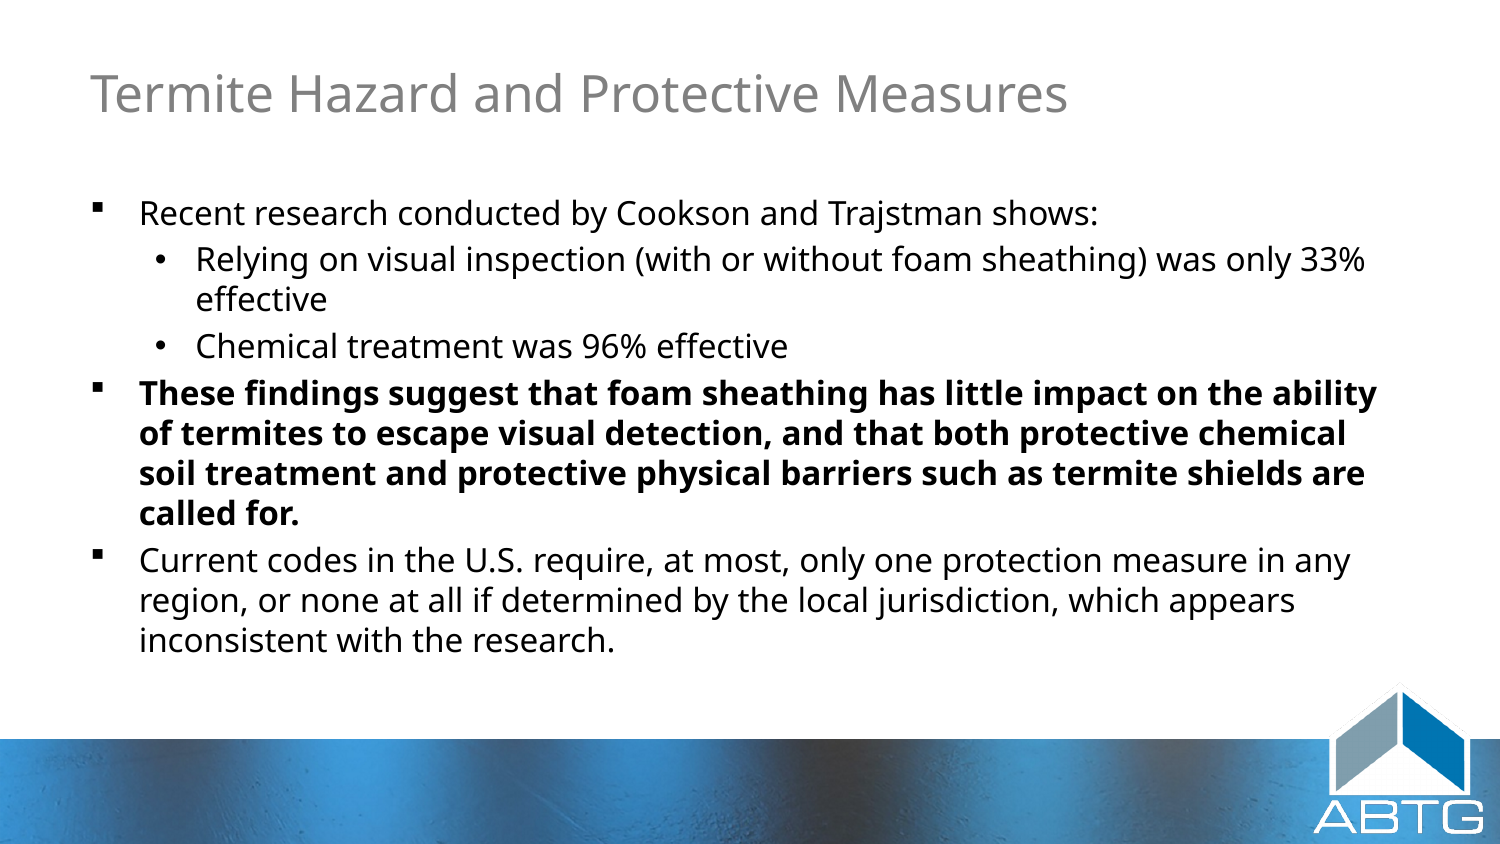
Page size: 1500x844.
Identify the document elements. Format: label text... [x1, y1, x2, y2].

list Recent research conducted by Cookson and Trajstman shows: Relying on visual inspection (with or without foam sheathing) was only 33% effective Chemical treatment was 96% effective These findings suggest that foam sheathing has little impact on the ability of termites to escape visual detection, and that both protective chemical soil treatment and protective physical barriers such as termite shields are called for. Current codes in the U.S. require, at most, only one protection measure in any region, or none at all if determined by the local jurisdiction, which appears inconsistent with the research. [75, 184, 1425, 672]
title Termite Hazard and Protective Measures [75, 24, 1425, 160]
picture [0, 682, 1500, 844]
